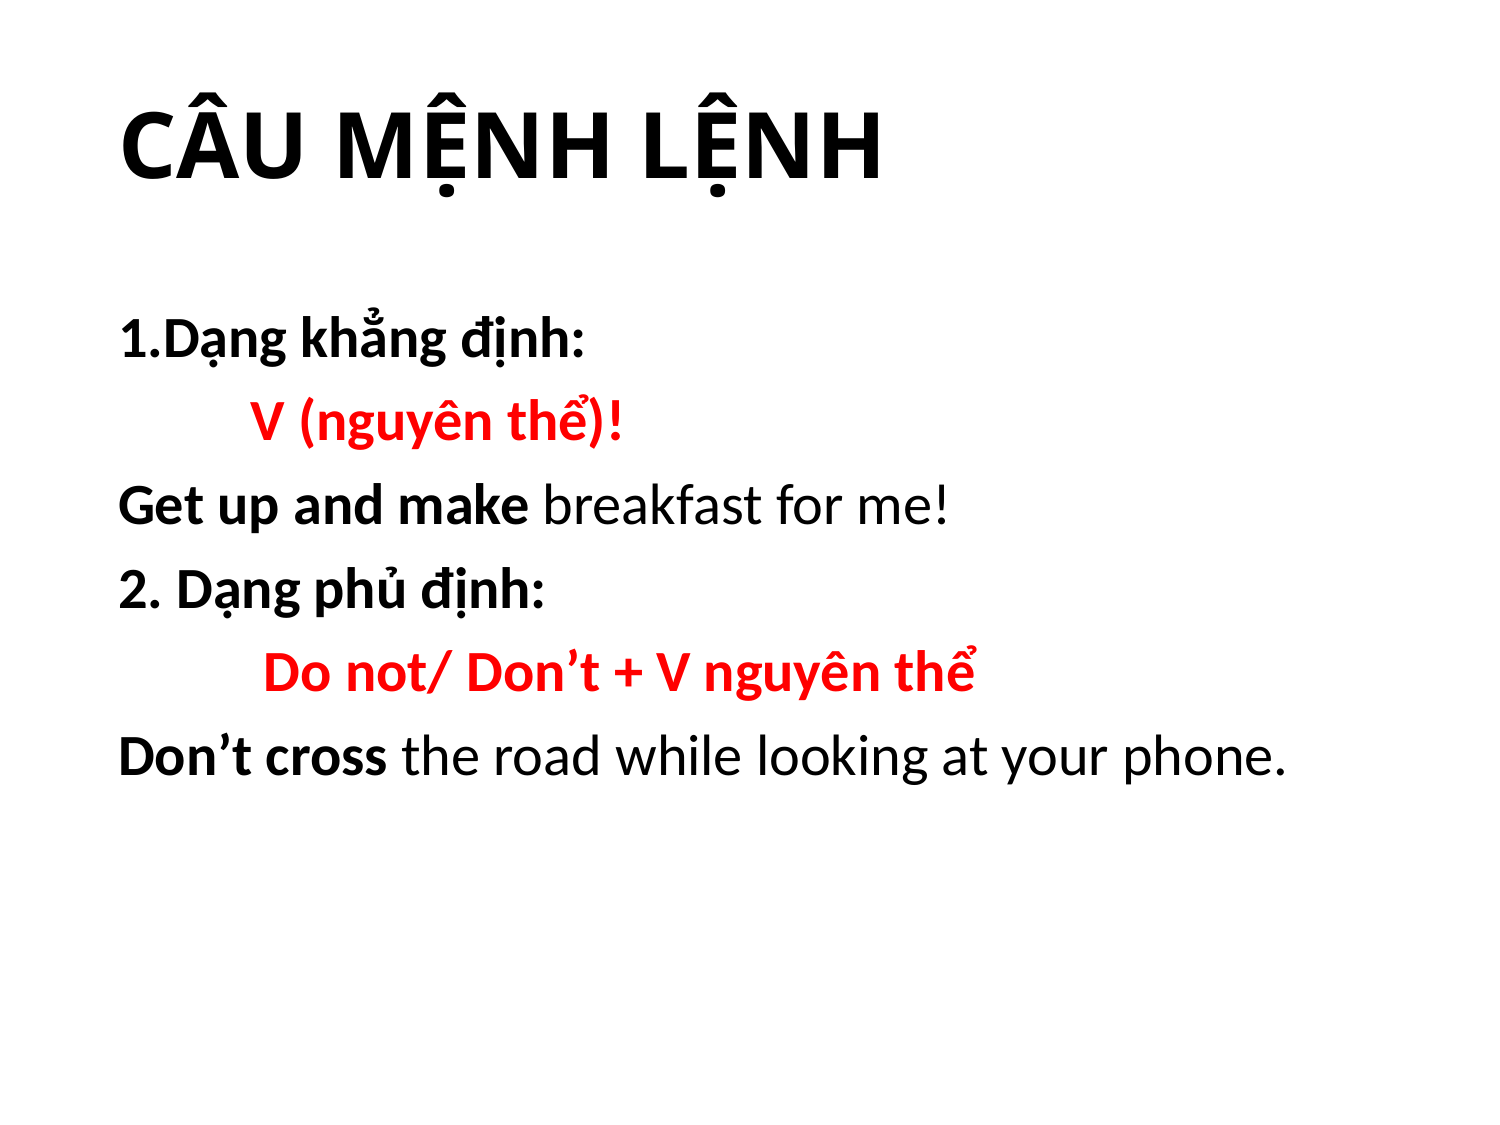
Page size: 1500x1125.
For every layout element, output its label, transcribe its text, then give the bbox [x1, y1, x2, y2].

list 1.Dạng khẳng định: V (nguyên thể)! Get up and make breakfast for me! 2. Dạng phủ định: Do not/ Don’t + V nguyên thể Don’t cross the road while looking at your phone. [103, 299, 1397, 835]
title CÂU MỆNH LỆNH [103, 40, 1397, 258]
